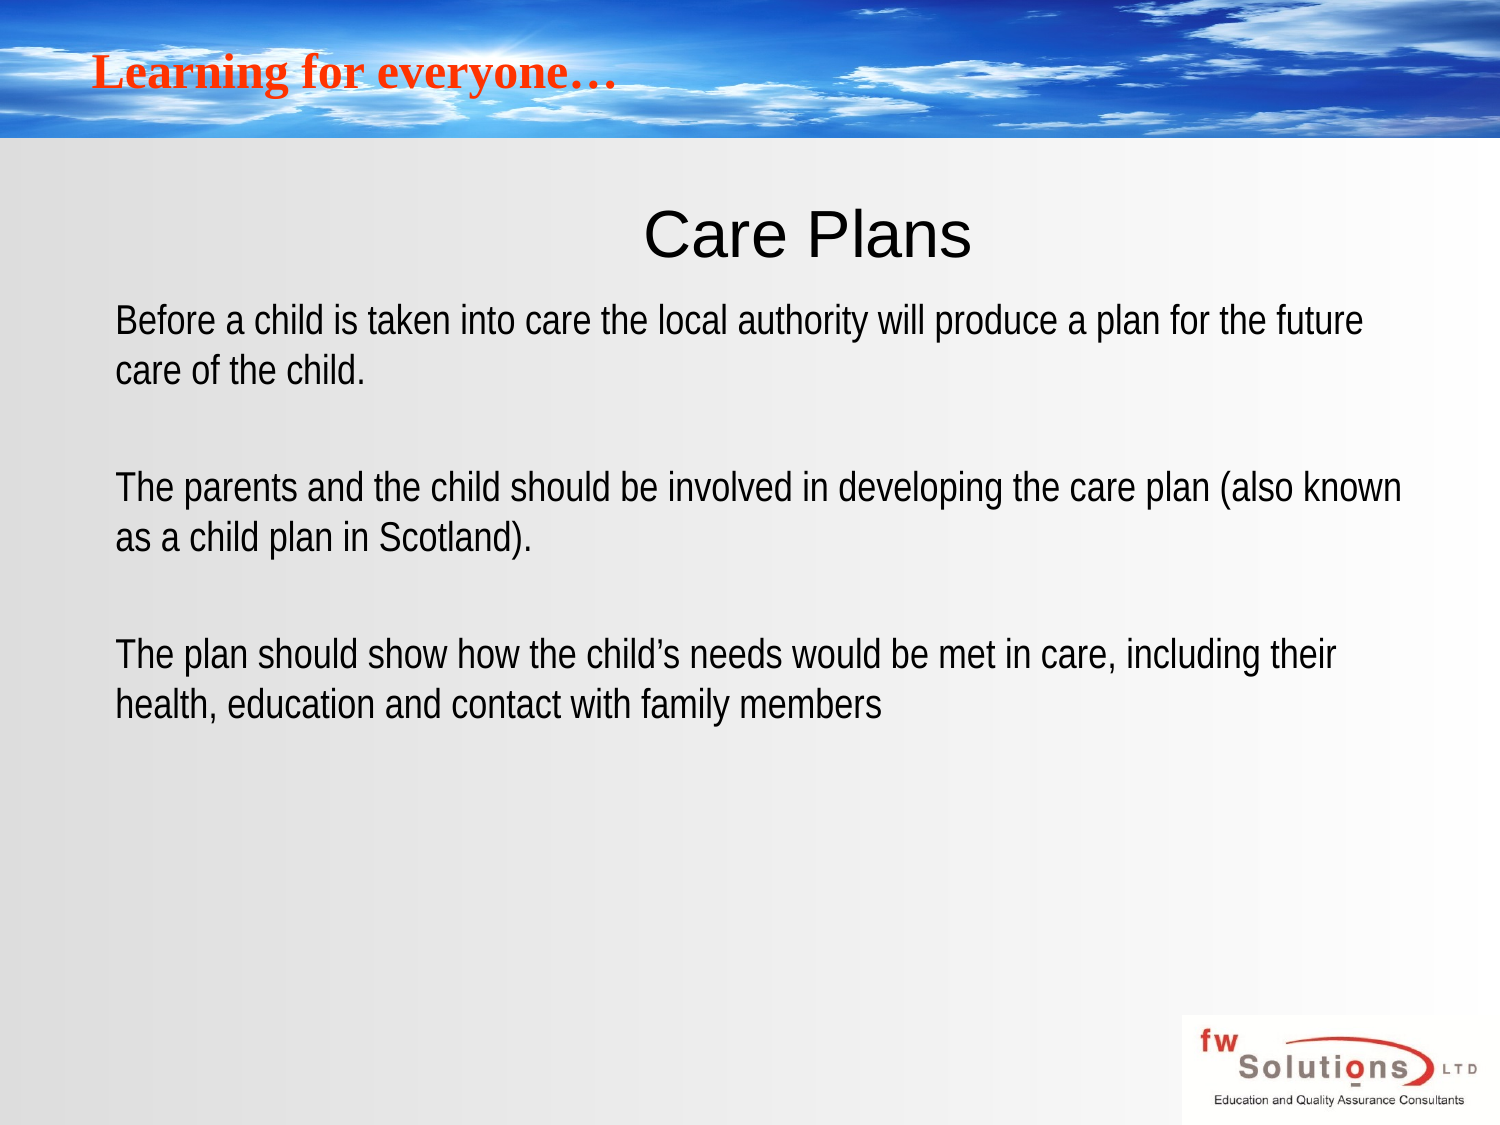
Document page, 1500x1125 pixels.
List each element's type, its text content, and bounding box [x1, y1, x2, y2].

picture [1182, 1015, 1500, 1125]
picture [0, 0, 1500, 138]
list Before a child is taken into care the local authority will produce a plan for the future care of the child. The parents and the child should be involved in developing the care plan (also known as a child plan in Scotland). The plan should show how the child’s needs would be met in care, including their health, education and contact with family members [100, 285, 1424, 961]
title Care Plans [171, 172, 1447, 290]
